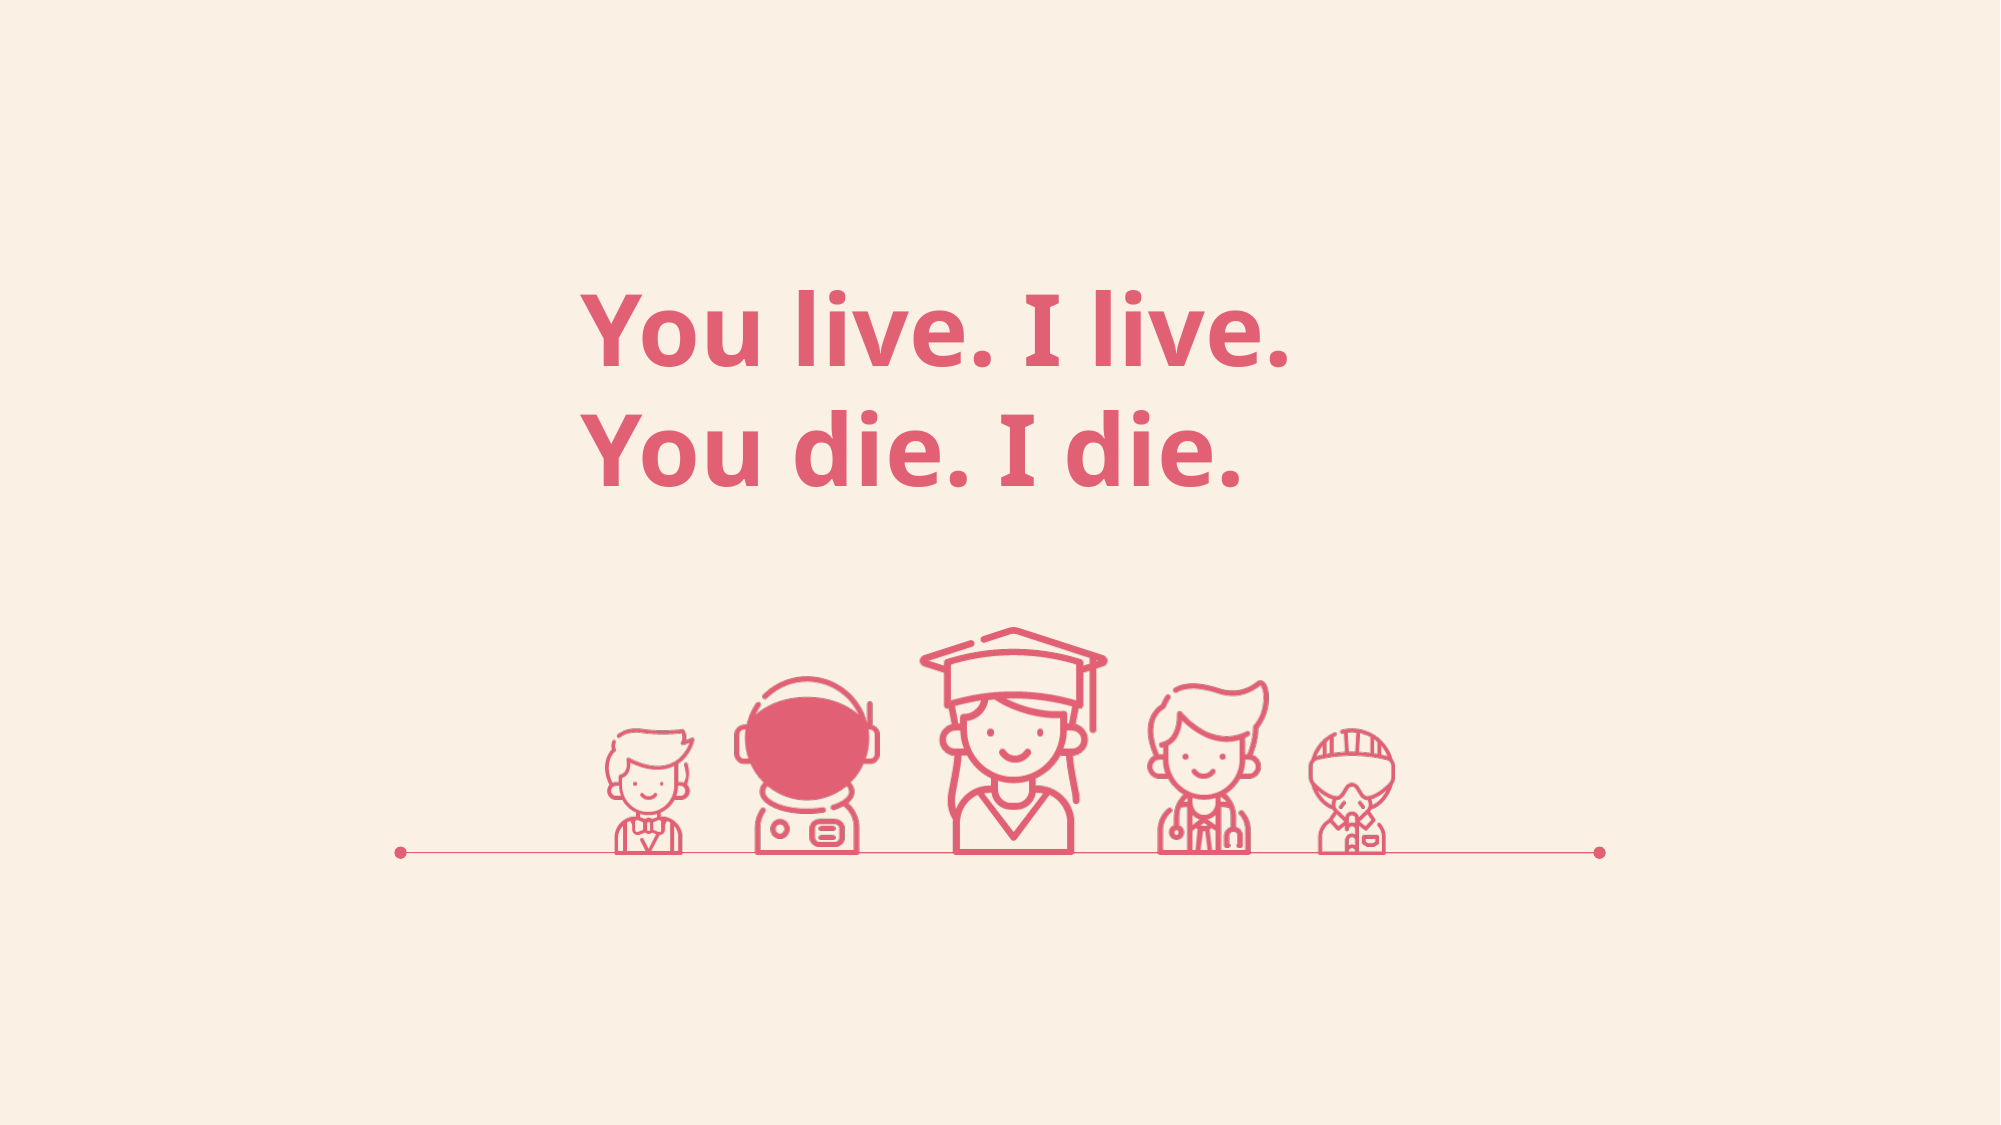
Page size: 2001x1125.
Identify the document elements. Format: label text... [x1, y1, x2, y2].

picture [605, 627, 1395, 855]
text_box You live. I live. You die. I die. [565, 258, 1579, 559]
